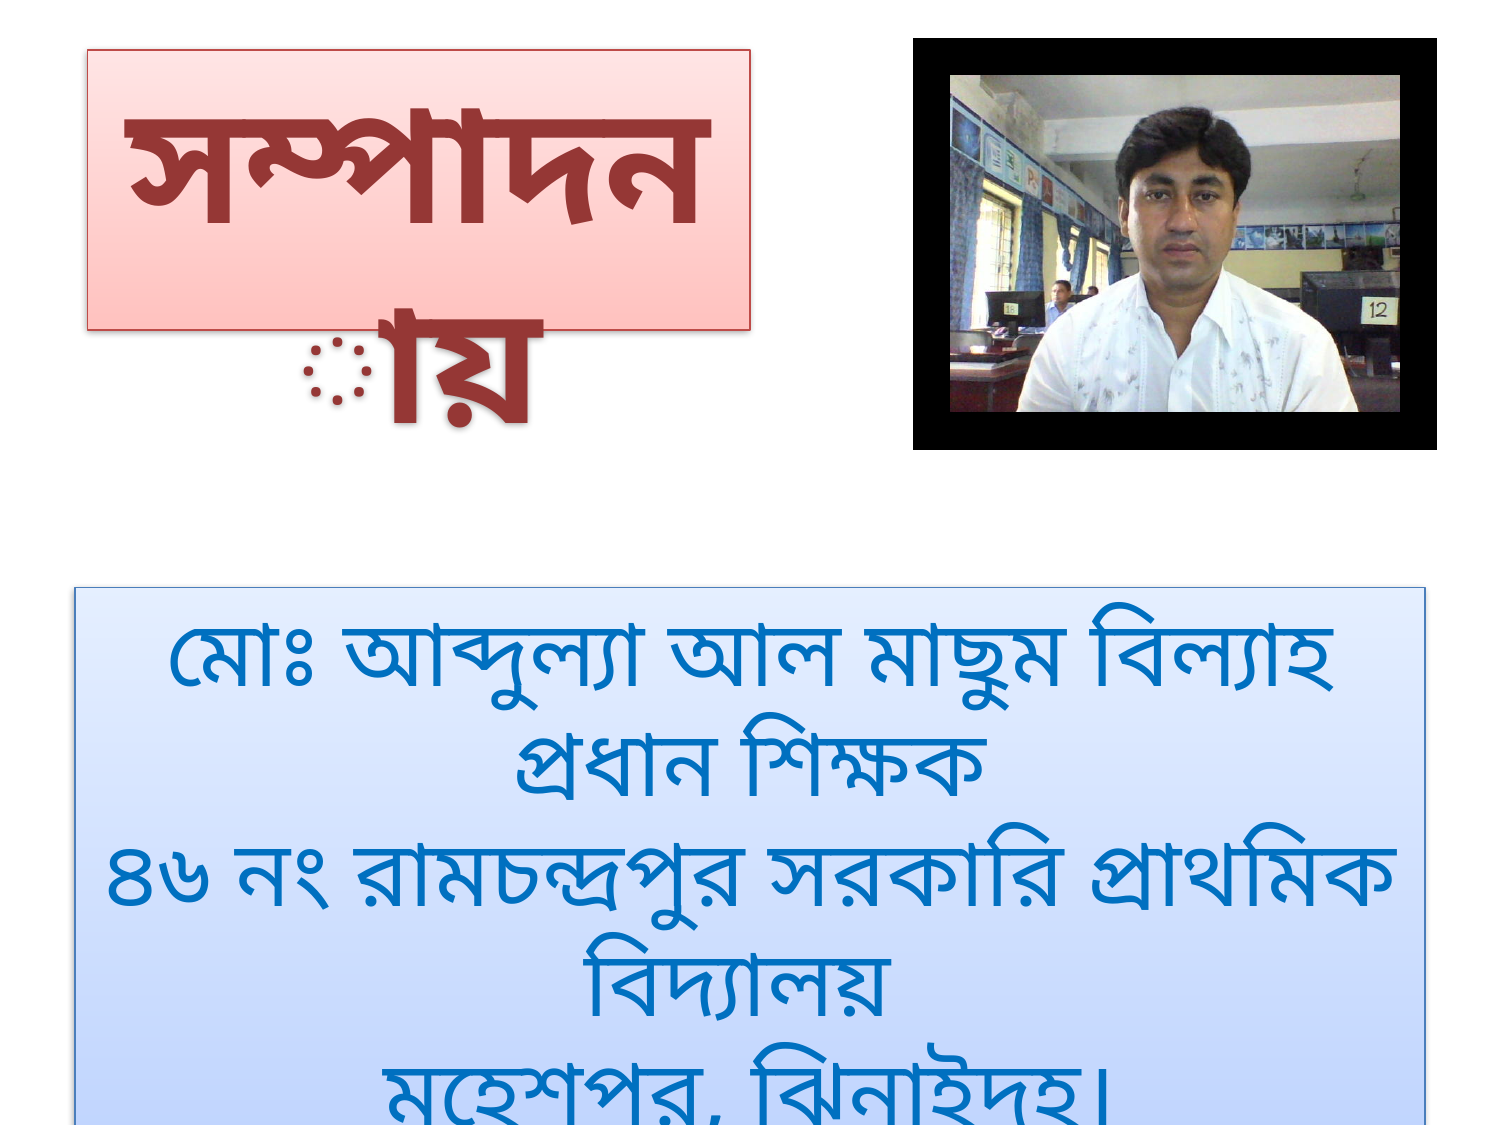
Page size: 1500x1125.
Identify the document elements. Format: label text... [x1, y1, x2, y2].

text_box সম্পাদনায় [87, 49, 751, 331]
picture [949, 74, 1401, 413]
text_box মোঃ আব্দুল্যা আল মাছুম বিল্যাহ প্রধান শিক্ষক ৪৬ নং রামচন্দ্রপুর সরকারি প্রাথমিক বিদ্যালয় মহেশপুর, ঝিনাইদহ। [74, 587, 1426, 1125]
